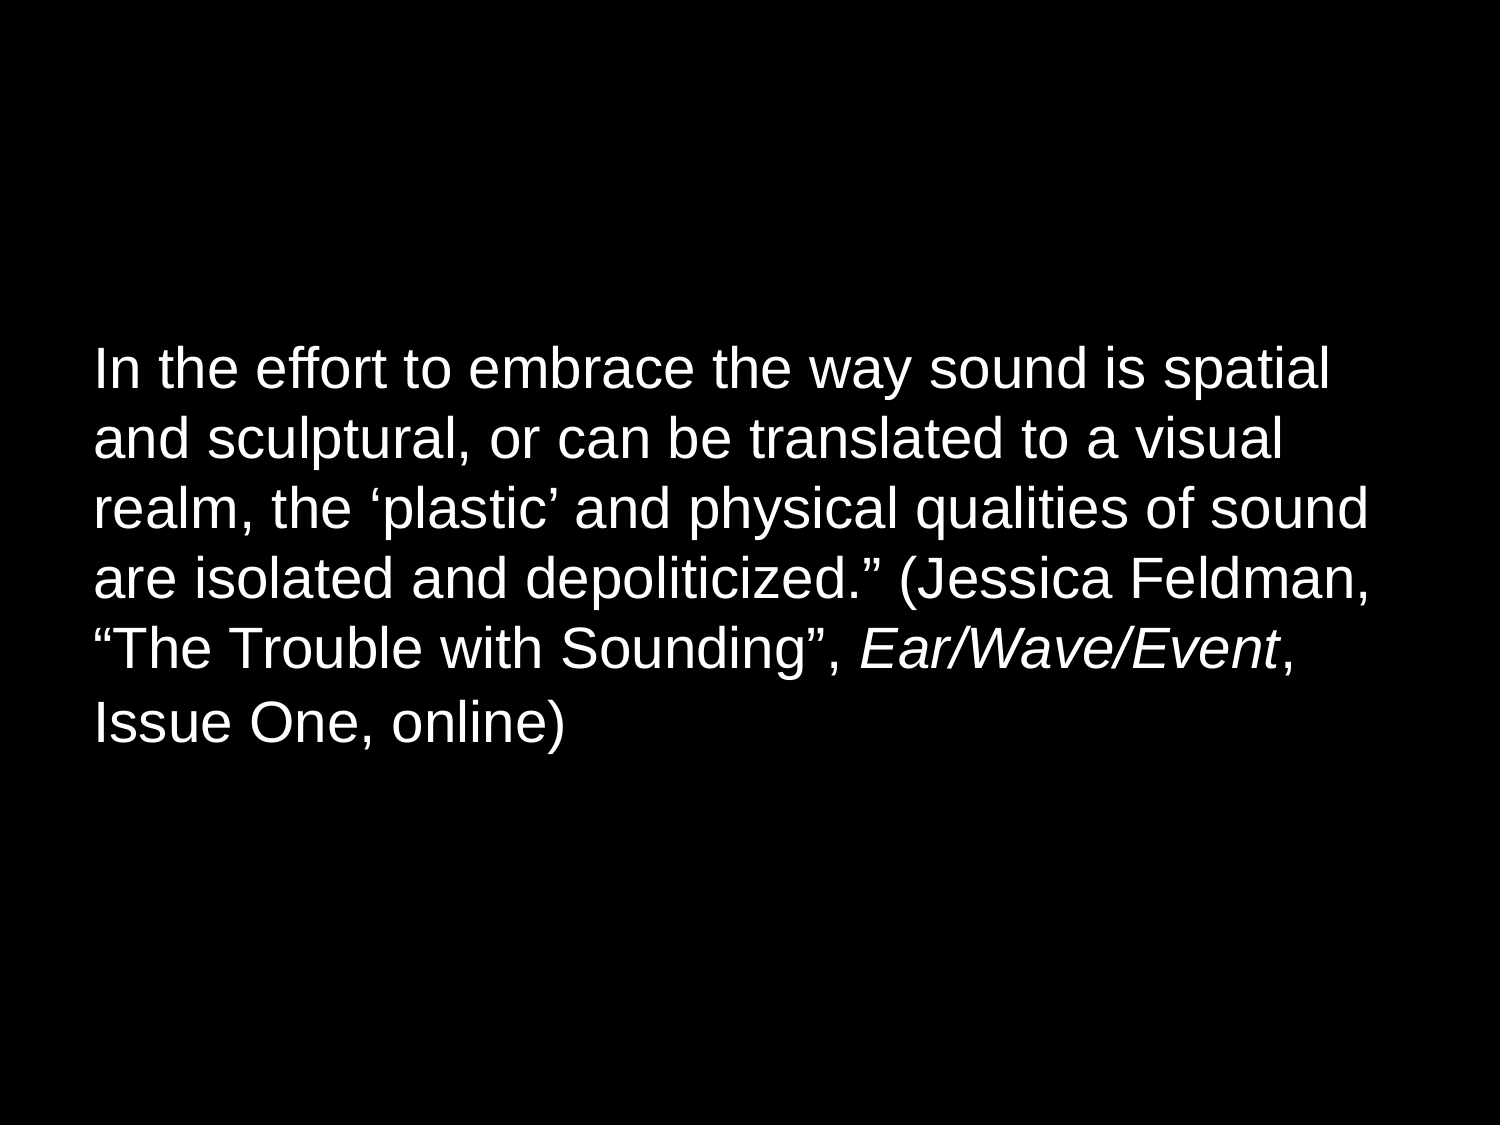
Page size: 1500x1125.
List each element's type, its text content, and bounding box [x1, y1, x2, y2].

list In the effort to embrace the way sound is spatial and sculptural, or can be translated to a visual realm, the ‘plastic’ and physical qualities of sound are isolated and depoliticized.” (Jessica Feldman, “The Trouble with Sounding”, Ear/Wave/Event, Issue One, online) [78, 71, 1429, 1075]
